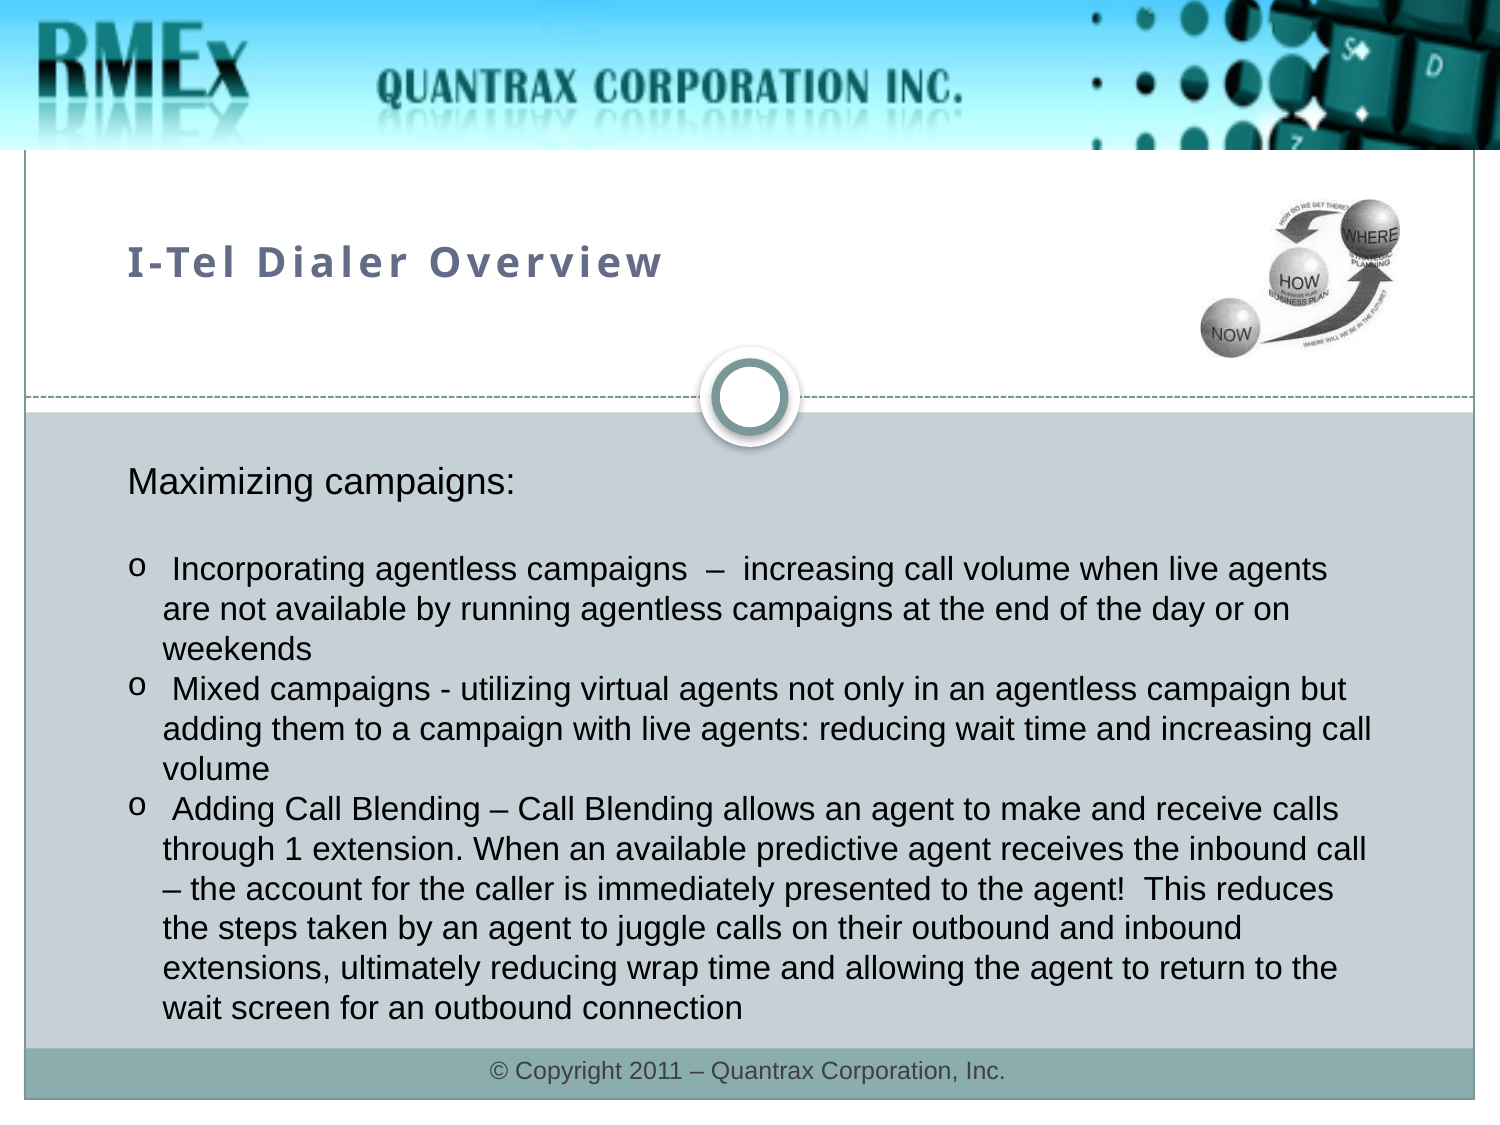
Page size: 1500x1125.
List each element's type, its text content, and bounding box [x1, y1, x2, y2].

text_box Maximizing campaigns: Incorporating agentless campaigns – increasing call volume when live agents are not available by running agentless campaigns at the end of the day or on weekends Mixed campaigns - utilizing virtual agents not only in an agentless campaign but adding them to a campaign with live agents: reducing wait time and increasing call volume Adding Call Blending – Call Blending allows an agent to make and receive calls through 1 extension. When an available predictive agent receives the inbound call – the account for the caller is immediately presented to the agent! This reduces the steps taken by an agent to juggle calls on their outbound and inbound extensions, ultimately reducing wrap time and allowing the agent to return to the wait screen for an outbound connection [112, 449, 1399, 1074]
footer © Copyright 2011 – Quantrax Corporation, Inc. [474, 1074, 1275, 1125]
subtitle I-Tel Dialer Overview [112, 237, 851, 313]
text_box [0, 237, 191, 298]
picture [1199, 199, 1400, 358]
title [0, 0, 1500, 151]
